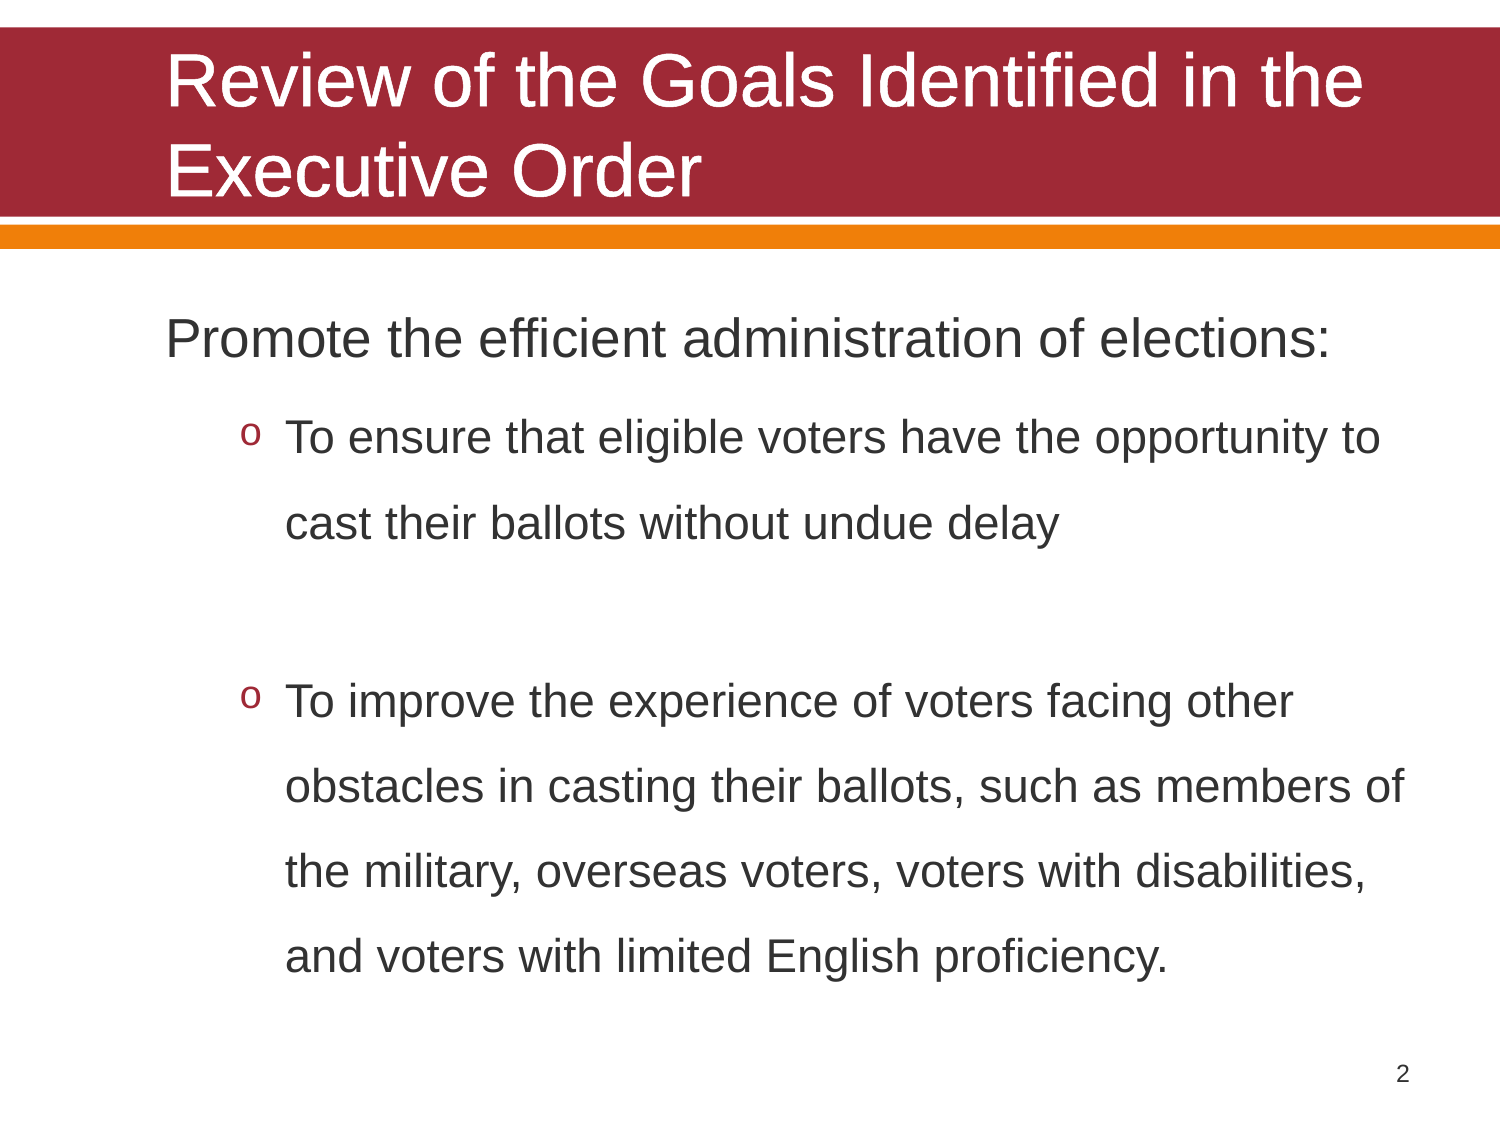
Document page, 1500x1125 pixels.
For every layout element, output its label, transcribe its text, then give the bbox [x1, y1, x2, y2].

title Review of the Goals Identified in the Executive Order [150, 29, 1425, 213]
list Promote the efficient administration of elections: To ensure that eligible voters have the opportunity to cast their ballots without undue delay To improve the experience of voters facing other obstacles in casting their ballots, such as members of the military, overseas voters, voters with disabilities, and voters with limited English proficiency. [150, 262, 1425, 1005]
slide_number 2 [1074, 1042, 1425, 1103]
